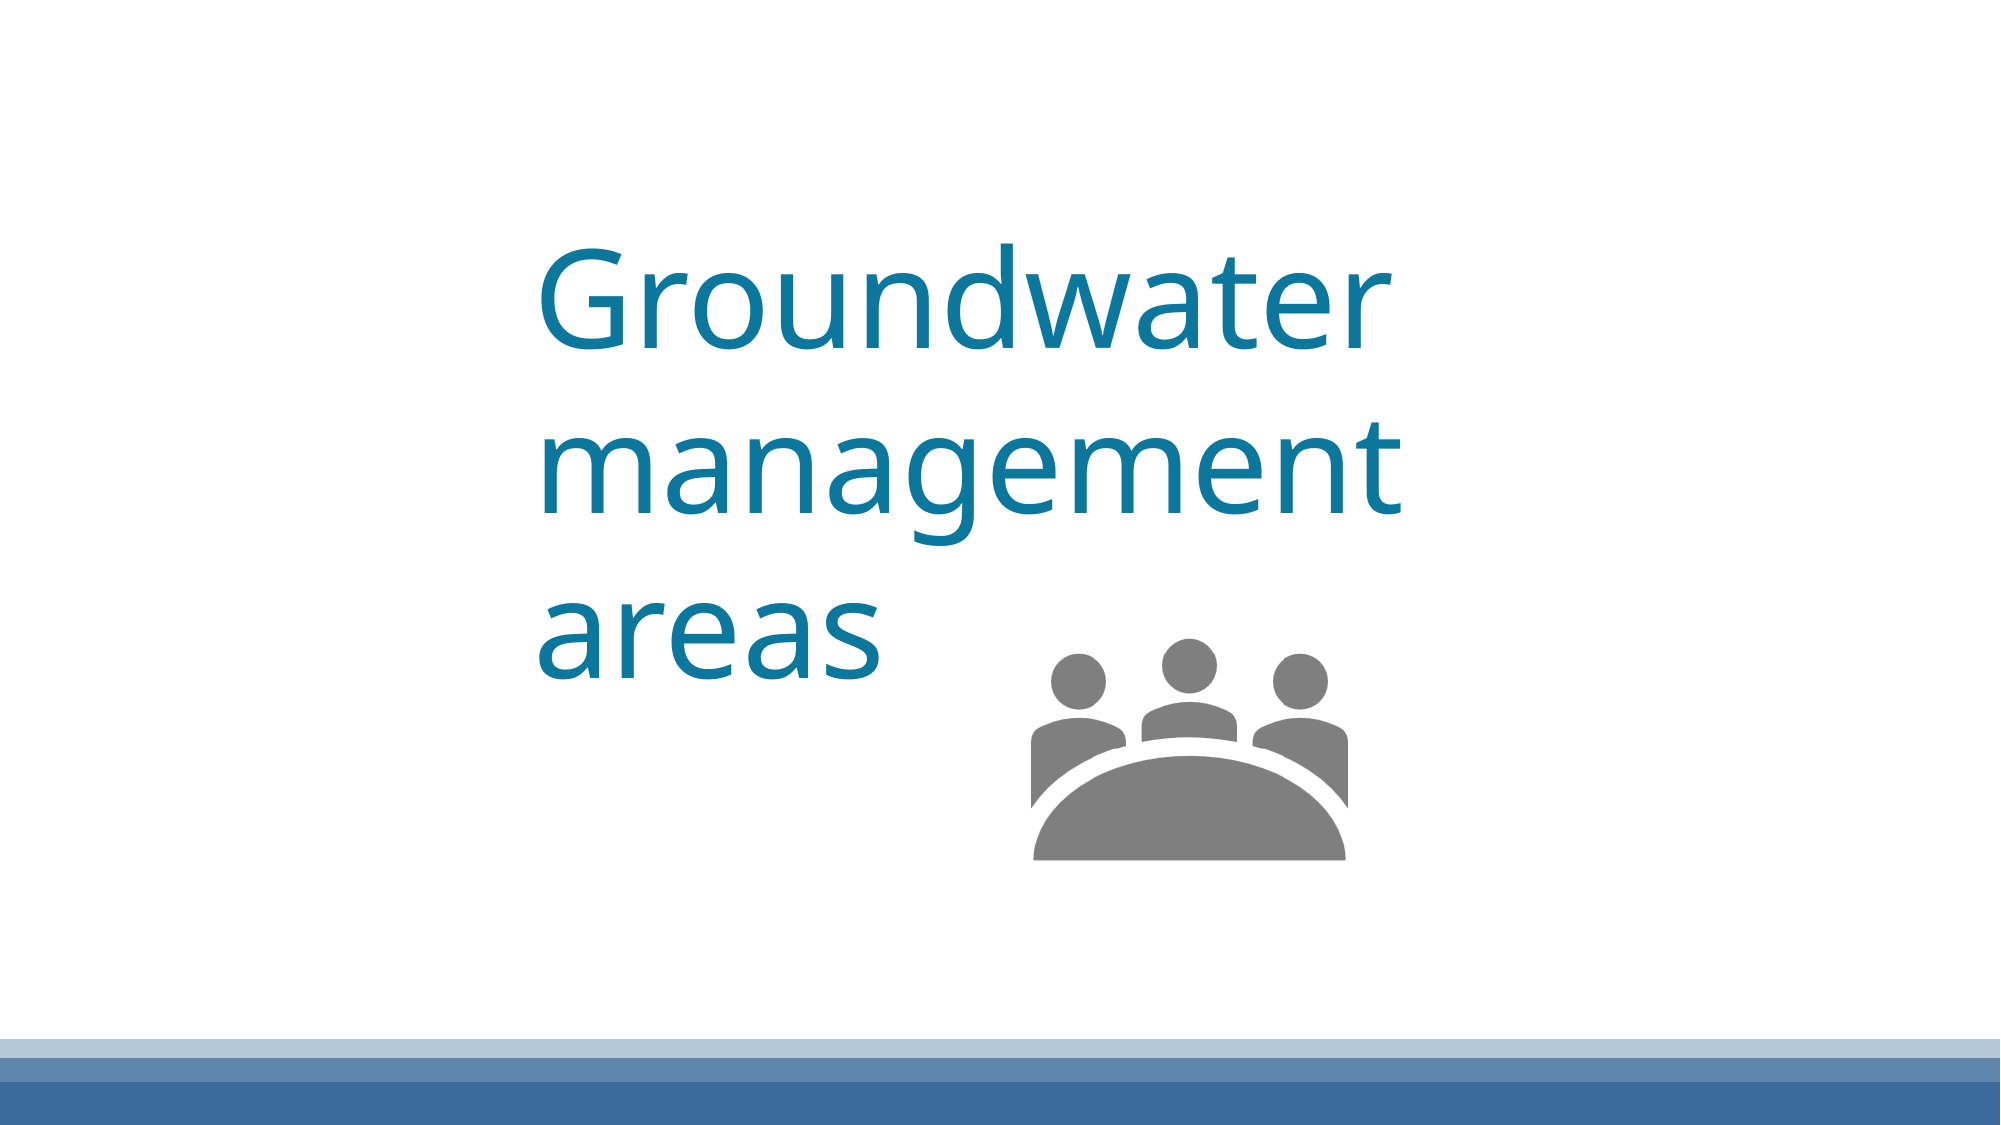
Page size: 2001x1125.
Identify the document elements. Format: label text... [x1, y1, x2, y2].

title Groundwater management areas [518, 186, 1757, 732]
picture [999, 559, 1379, 939]
